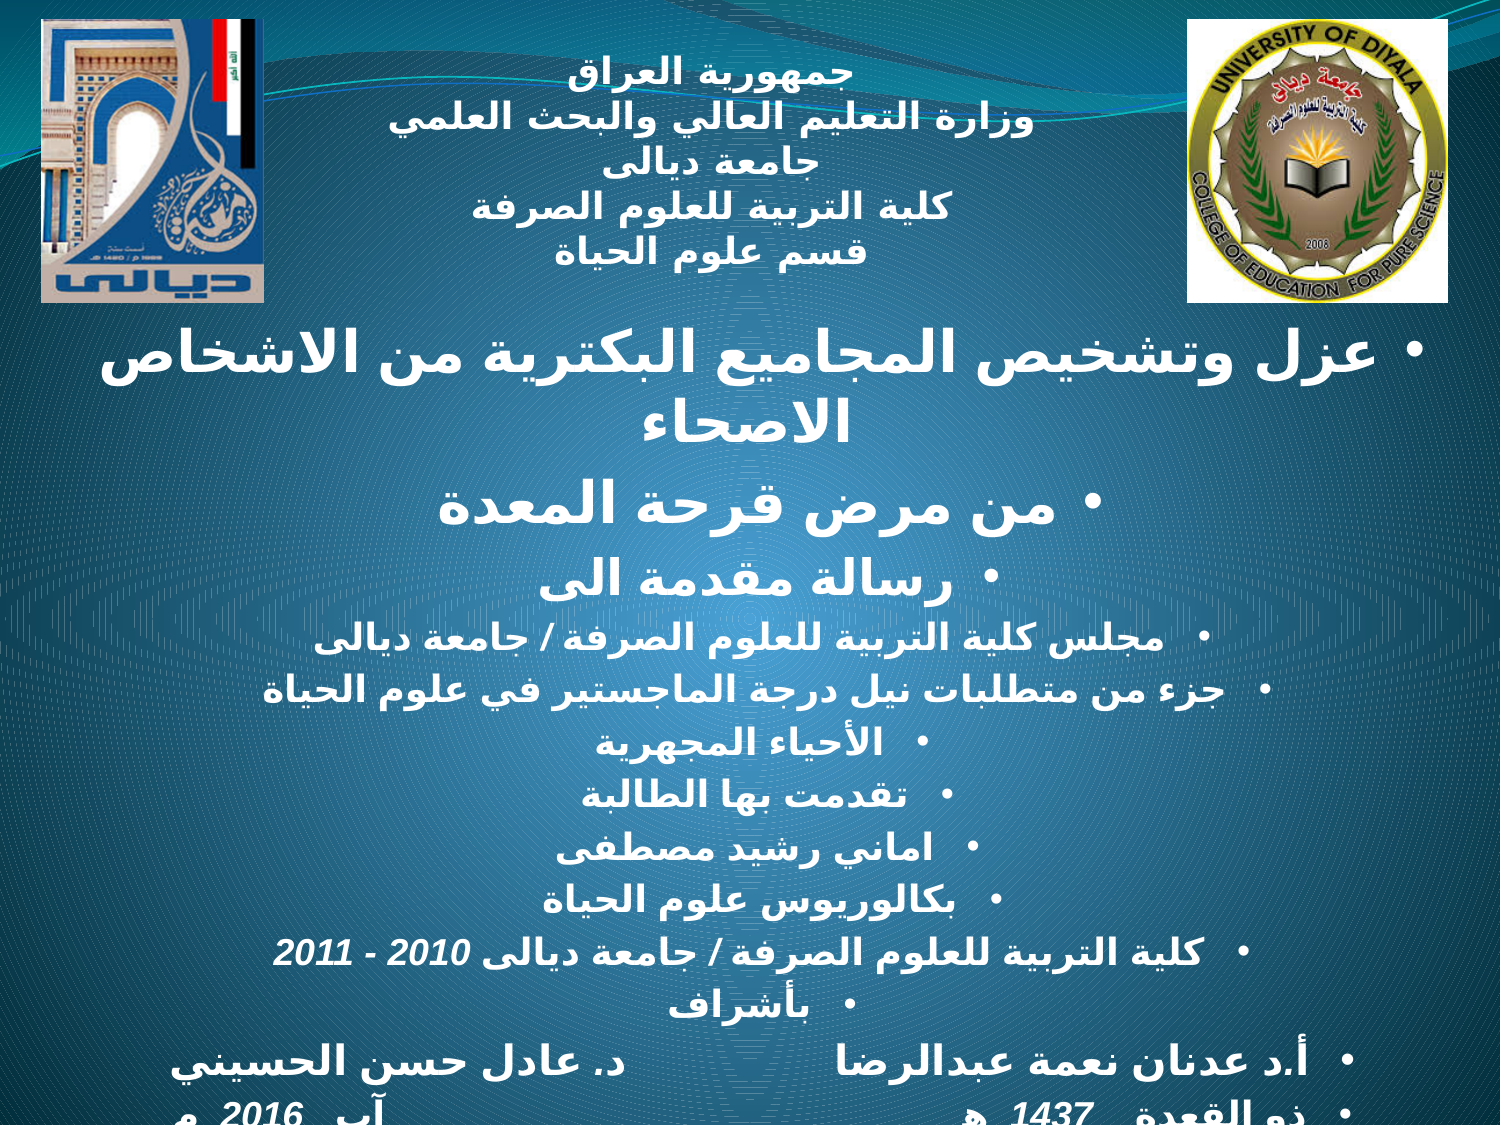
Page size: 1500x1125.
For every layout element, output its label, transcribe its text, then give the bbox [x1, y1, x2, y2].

text_box عزل وتشخيص المجاميع البكترية من الاشخاص الاصحاء من مرض قرحة المعدة رسالة مقدمة الى مجلس كلية التربية للعلوم الصرفة / جامعة ديالى جزء من متطلبات نيل درجة الماجستير في علوم الحياة الأحياء المجهرية تقدمت بها الطالبة اماني رشيد مصطفى بكالوريوس علوم الحياة كلية التربية للعلوم الصرفة / جامعة ديالى 2010 - 2011 بأشراف أ.د عدنان نعمة عبدالرضا د. عادل حسن الحسيني ذو القعدة 1437 ﻫ آب 2016 م [41, 306, 1483, 1125]
table_header صيغة كرام [1181, 306, 1453, 315]
picture [1186, 18, 1449, 303]
text_box جمهورية العراق وزارة التعليم العالي والبحث العلمي جامعة ديالى كلية التربية للعلوم الصرفة قسم علوم الحياة [336, 39, 1087, 280]
table_header صيغة كرام [41, 306, 269, 315]
picture [41, 20, 264, 303]
